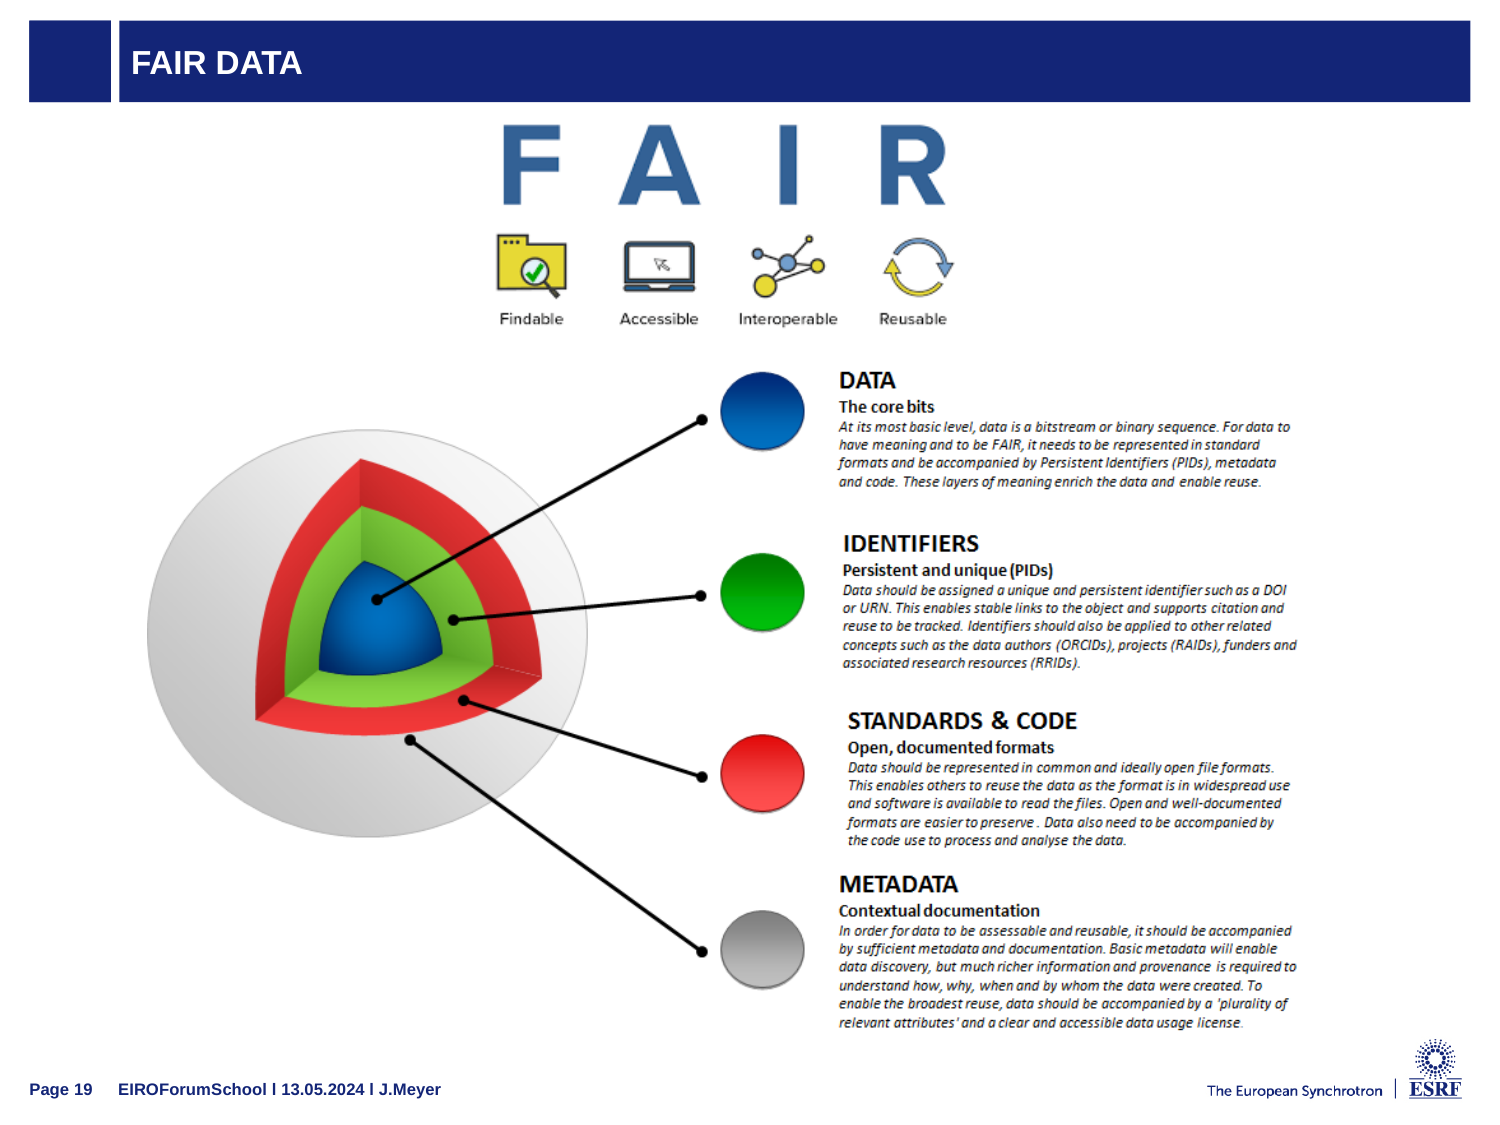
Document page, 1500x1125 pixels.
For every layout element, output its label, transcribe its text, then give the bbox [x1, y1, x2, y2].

slide_number Page 19 [29, 1063, 98, 1099]
footer EIROForumSchool l 13.05.2024 l J.Meyer [118, 1063, 1122, 1099]
picture [454, 111, 994, 340]
title FAIR Data [119, 20, 1471, 103]
picture [147, 349, 1500, 1125]
